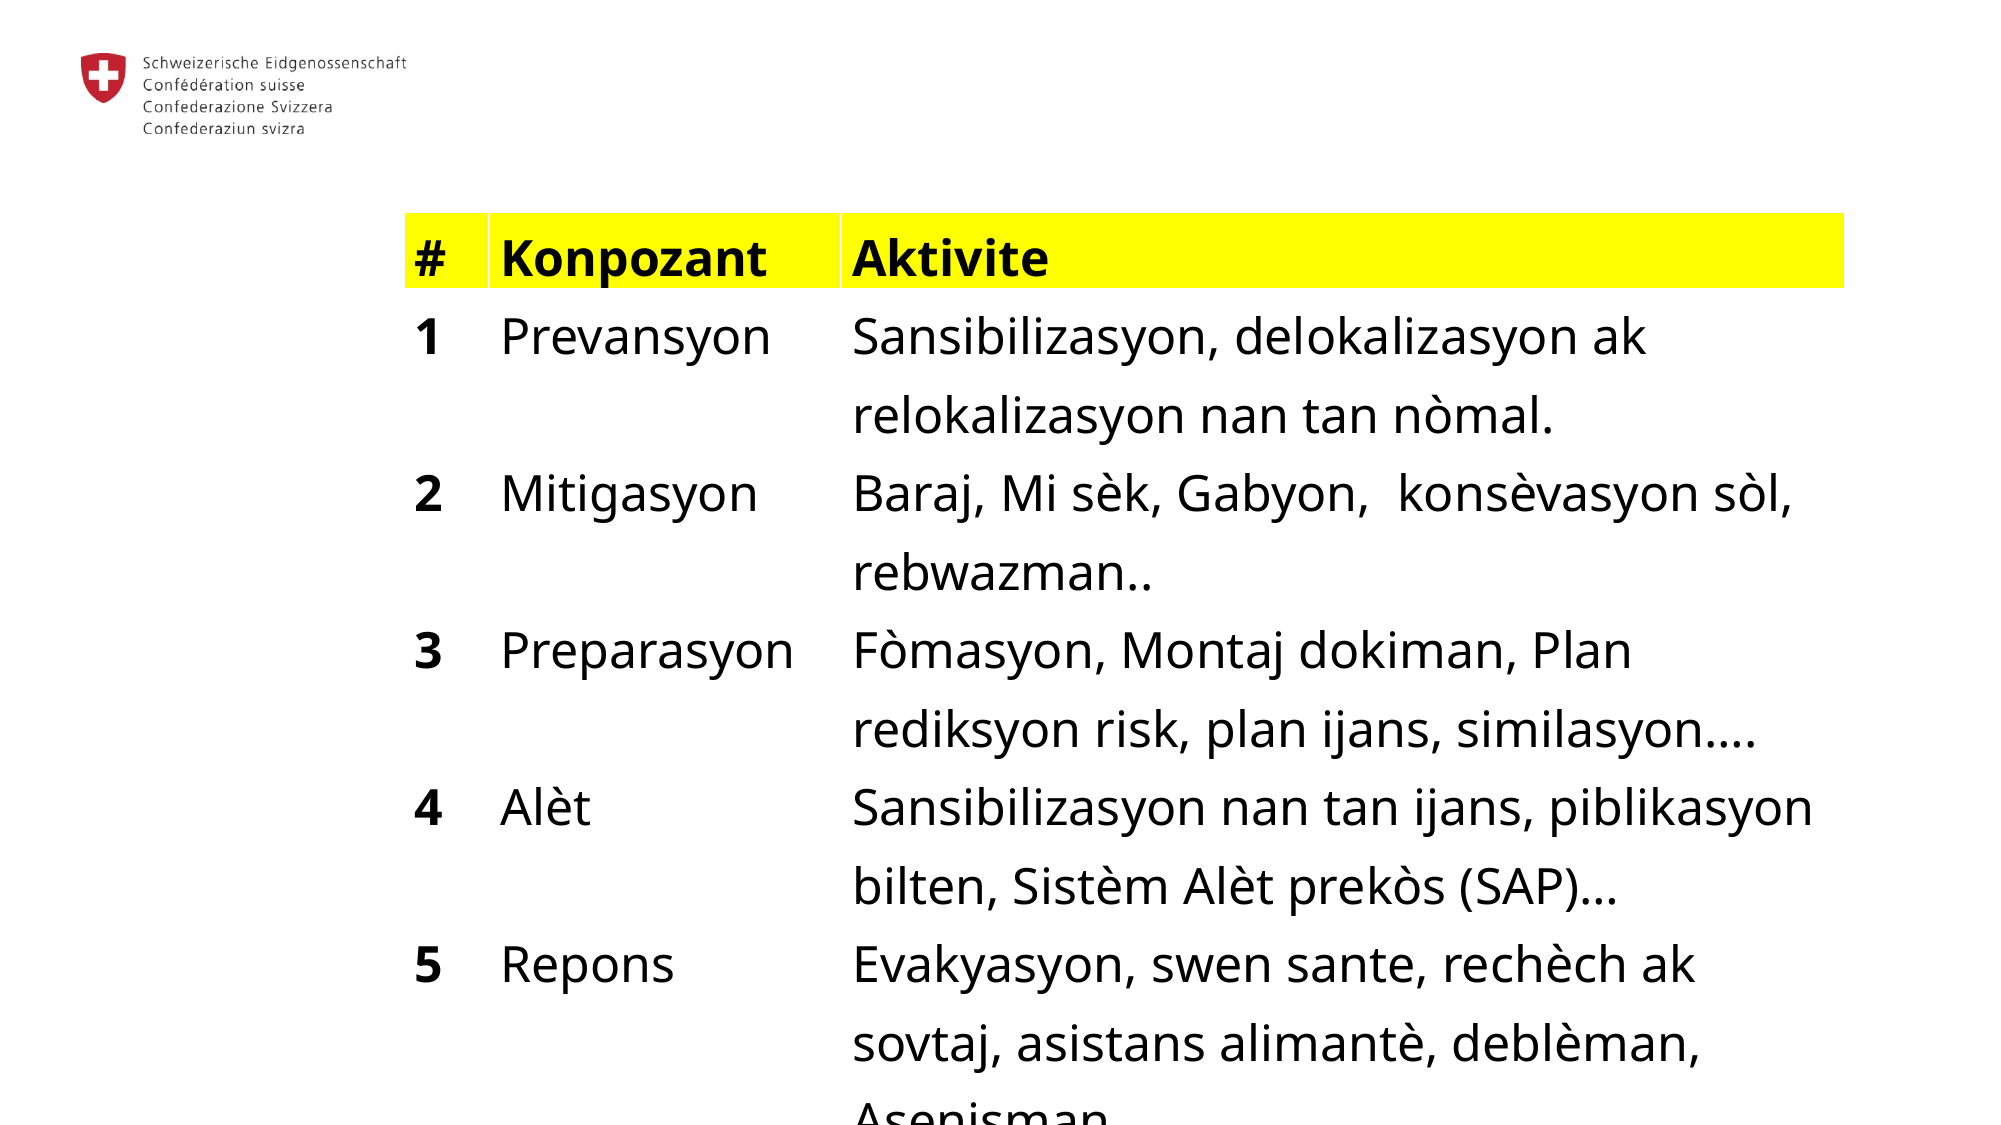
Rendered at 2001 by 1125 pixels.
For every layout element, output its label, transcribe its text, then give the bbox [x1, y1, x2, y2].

table_cell Evakyasyon, swen sante, rechèch ak sovtaj, asistans alimantè, deblèman, Asenisman……… [842, 920, 1844, 1125]
picture [80, 53, 407, 134]
table_cell 1 [405, 294, 488, 447]
table_header Konpozant [490, 213, 840, 288]
table_cell 5 [405, 920, 488, 1125]
table_cell Prevansyon [490, 294, 840, 447]
table_cell Repons [490, 920, 840, 1125]
table_cell Sansibilizasyon nan tan ijans, piblikasyon bilten, Sistèm Alèt prekòs (SAP)… [842, 763, 1844, 918]
table_cell Preparasyon [490, 606, 840, 761]
table_cell Mitigasyon [490, 449, 840, 604]
table_cell 2 [405, 449, 488, 604]
table_cell 3 [405, 606, 488, 761]
table_cell Fòmasyon, Montaj dokiman, Plan rediksyon risk, plan ijans, similasyon…. [842, 606, 1844, 761]
table_cell 4 [405, 763, 488, 918]
table_cell Alèt [490, 763, 840, 918]
table_cell Sansibilizasyon, delokalizasyon ak relokalizasyon nan tan nòmal. [842, 294, 1844, 447]
table_cell Baraj, Mi sèk, Gabyon, konsèvasyon sòl, rebwazman.. [842, 449, 1844, 604]
table_header Aktivite [842, 213, 1844, 288]
table_header # [405, 213, 488, 288]
